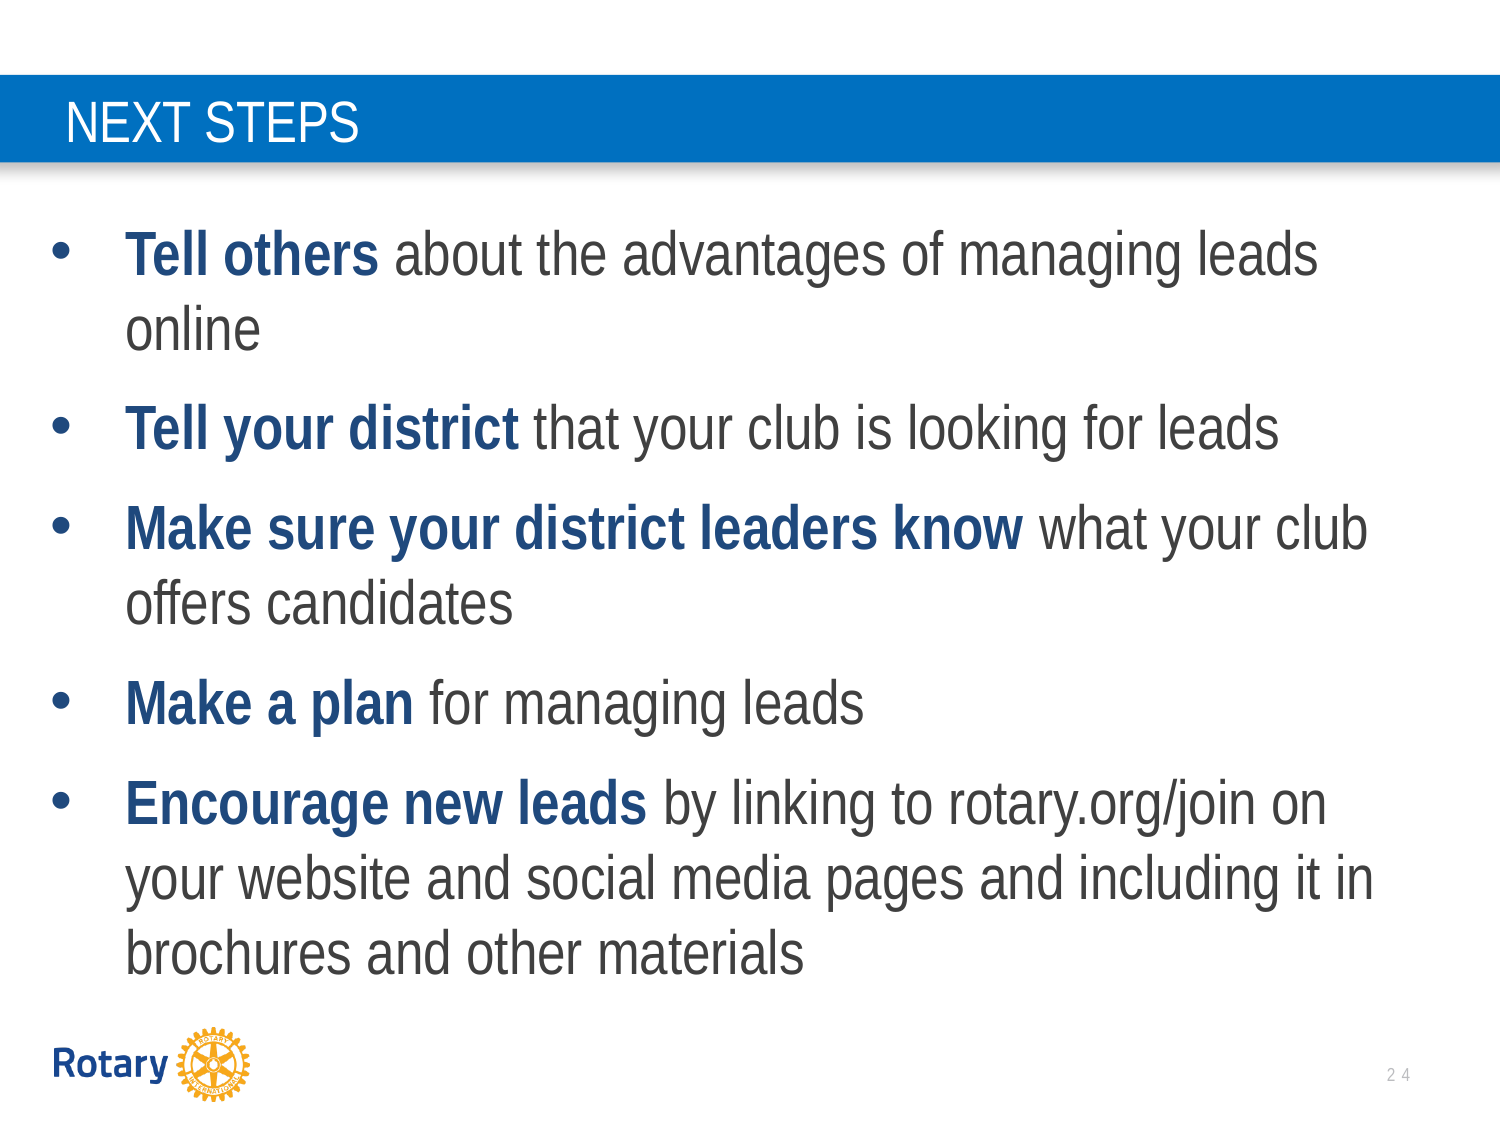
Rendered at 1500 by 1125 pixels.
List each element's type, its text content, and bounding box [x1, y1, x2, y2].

picture [54, 1027, 250, 1102]
text_box Tell others about the advantages of managing leads online Tell your district that your club is looking for leads Make sure your district leaders know what your club offers candidates Make a plan for managing leads Encourage new leads by linking to rotary.org/join on your website and social media pages and including it in brochures and other materials [50, 212, 1423, 453]
title Next steps [50, 75, 1500, 163]
